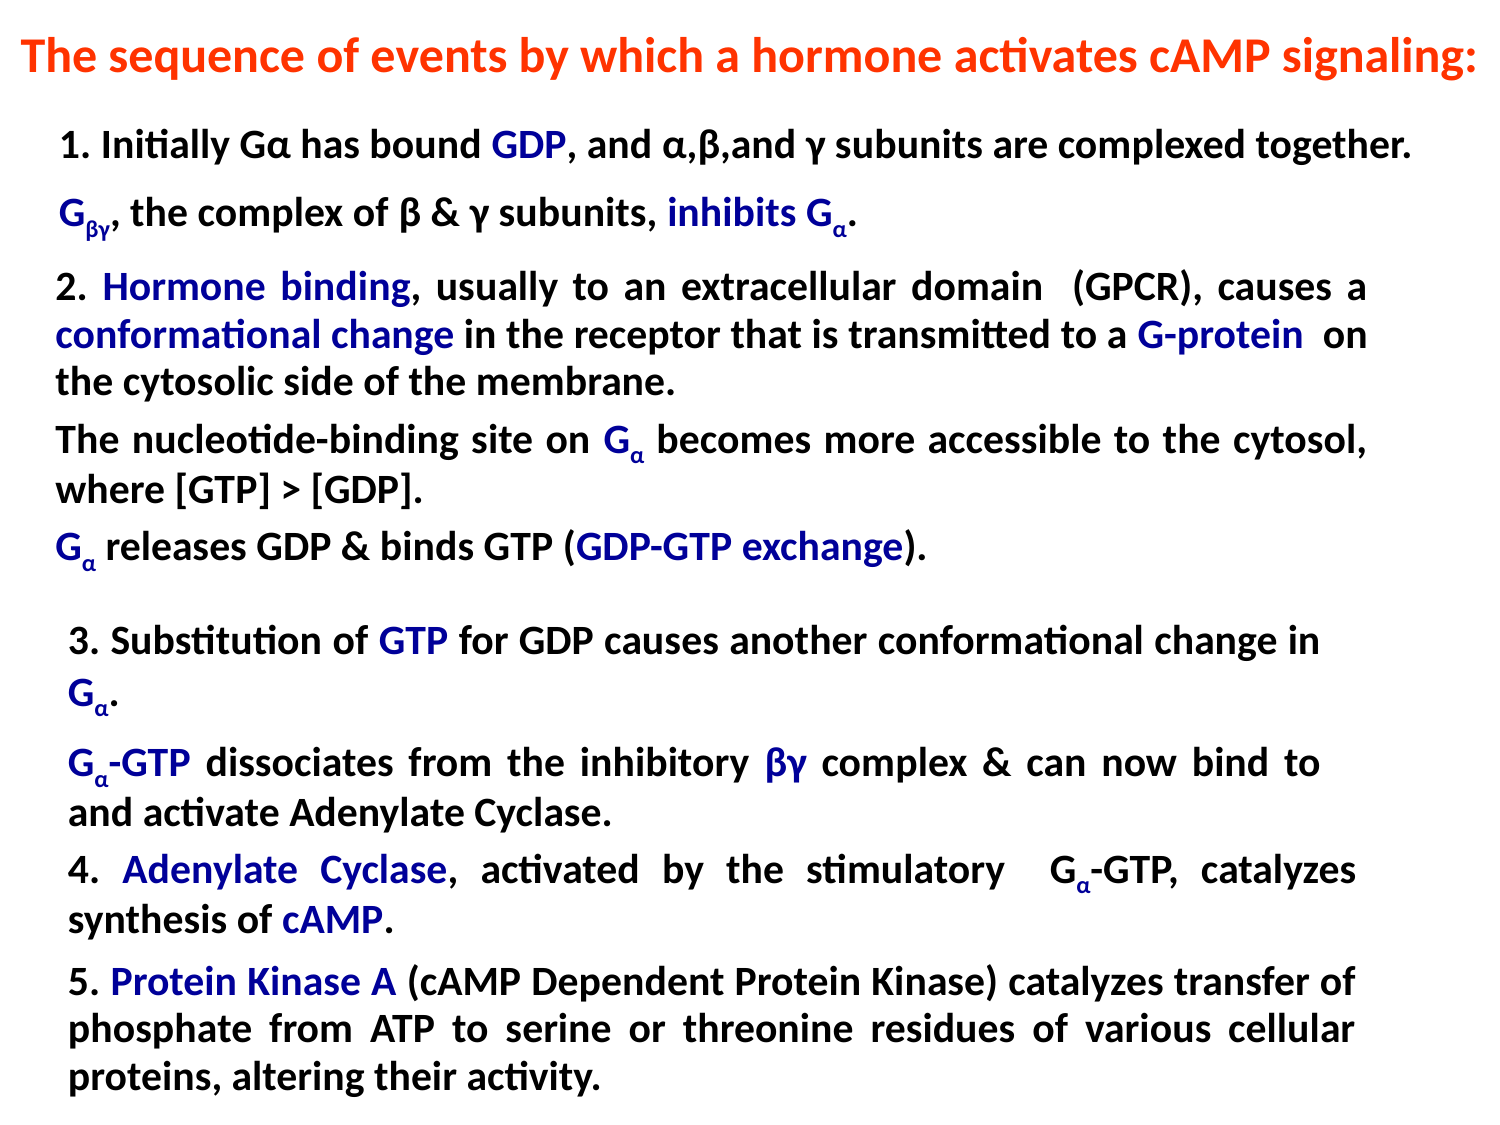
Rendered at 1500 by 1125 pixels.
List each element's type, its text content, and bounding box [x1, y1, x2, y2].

text_box 4. Adenylate Cyclase, activated by the stimulatory Gα-GTP, catalyzes synthesis of cAMP. 5. Protein Kinase A (cAMP Dependent Protein Kinase) catalyzes transfer of phosphate from ATP to serine or threonine residues of various cellular proteins, altering their activity. [53, 834, 1372, 1125]
text_box 2. Hormone binding, usually to an extracellular domain (GPCR), causes a conformational change in the receptor that is transmitted to a G-protein on the cytosolic side of the membrane. The nucleotide-binding site on Gα becomes more accessible to the cytosol, where [GTP] > [GDP]. Gα releases GDP & binds GTP (GDP-GTP exchange). [40, 255, 1383, 622]
text_box 3. Substitution of GTP for GDP causes another conformational change in Gα. Gα-GTP dissociates from the inhibitory βγ complex & can now bind to and activate Adenylate Cyclase. [53, 609, 1336, 834]
list 1. Initially Gα has bound GDP, and α,β,and γ subunits are complexed together. Gβγ, the complex of β & γ subunits, inhibits Gα. [43, 113, 1500, 268]
text_box The sequence of events by which a hormone activates cAMP signaling: [5, 19, 1494, 91]
